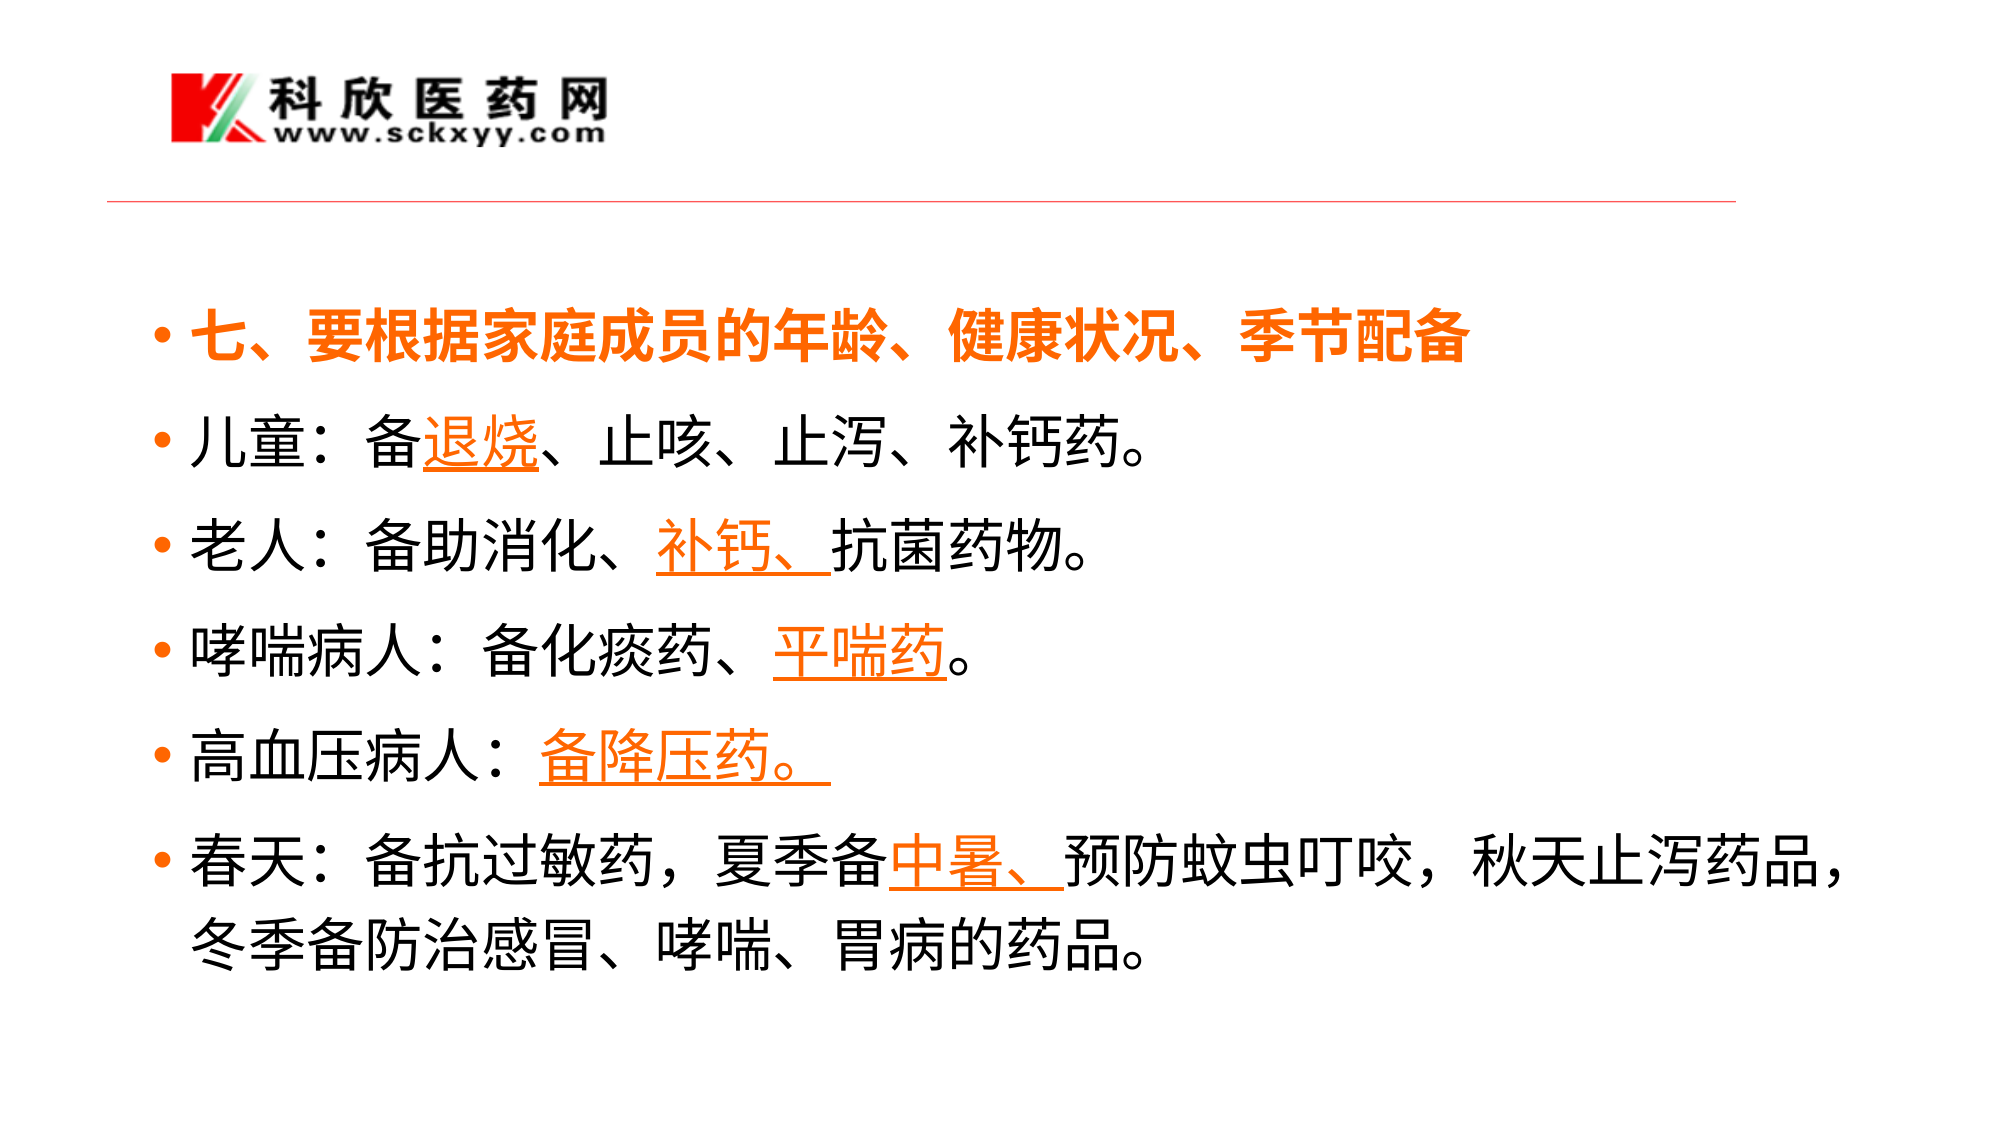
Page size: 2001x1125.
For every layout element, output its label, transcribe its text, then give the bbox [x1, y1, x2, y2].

list 七、要根据家庭成员的年龄、健康状况、季节配备 儿童：备退烧、止咳、止泻、补钙药。 老人：备助消化、补钙、抗菌药物。 哮喘病人：备化痰药、平喘药。 高血压病人：备降压药。 春天：备抗过敏药，夏季备中暑、预防蚊虫叮咬，秋天止泻药品，冬季备防治感冒、哮喘、胃病的药品。 [1736, 299, 1863, 1014]
picture [107, 24, 1736, 1070]
